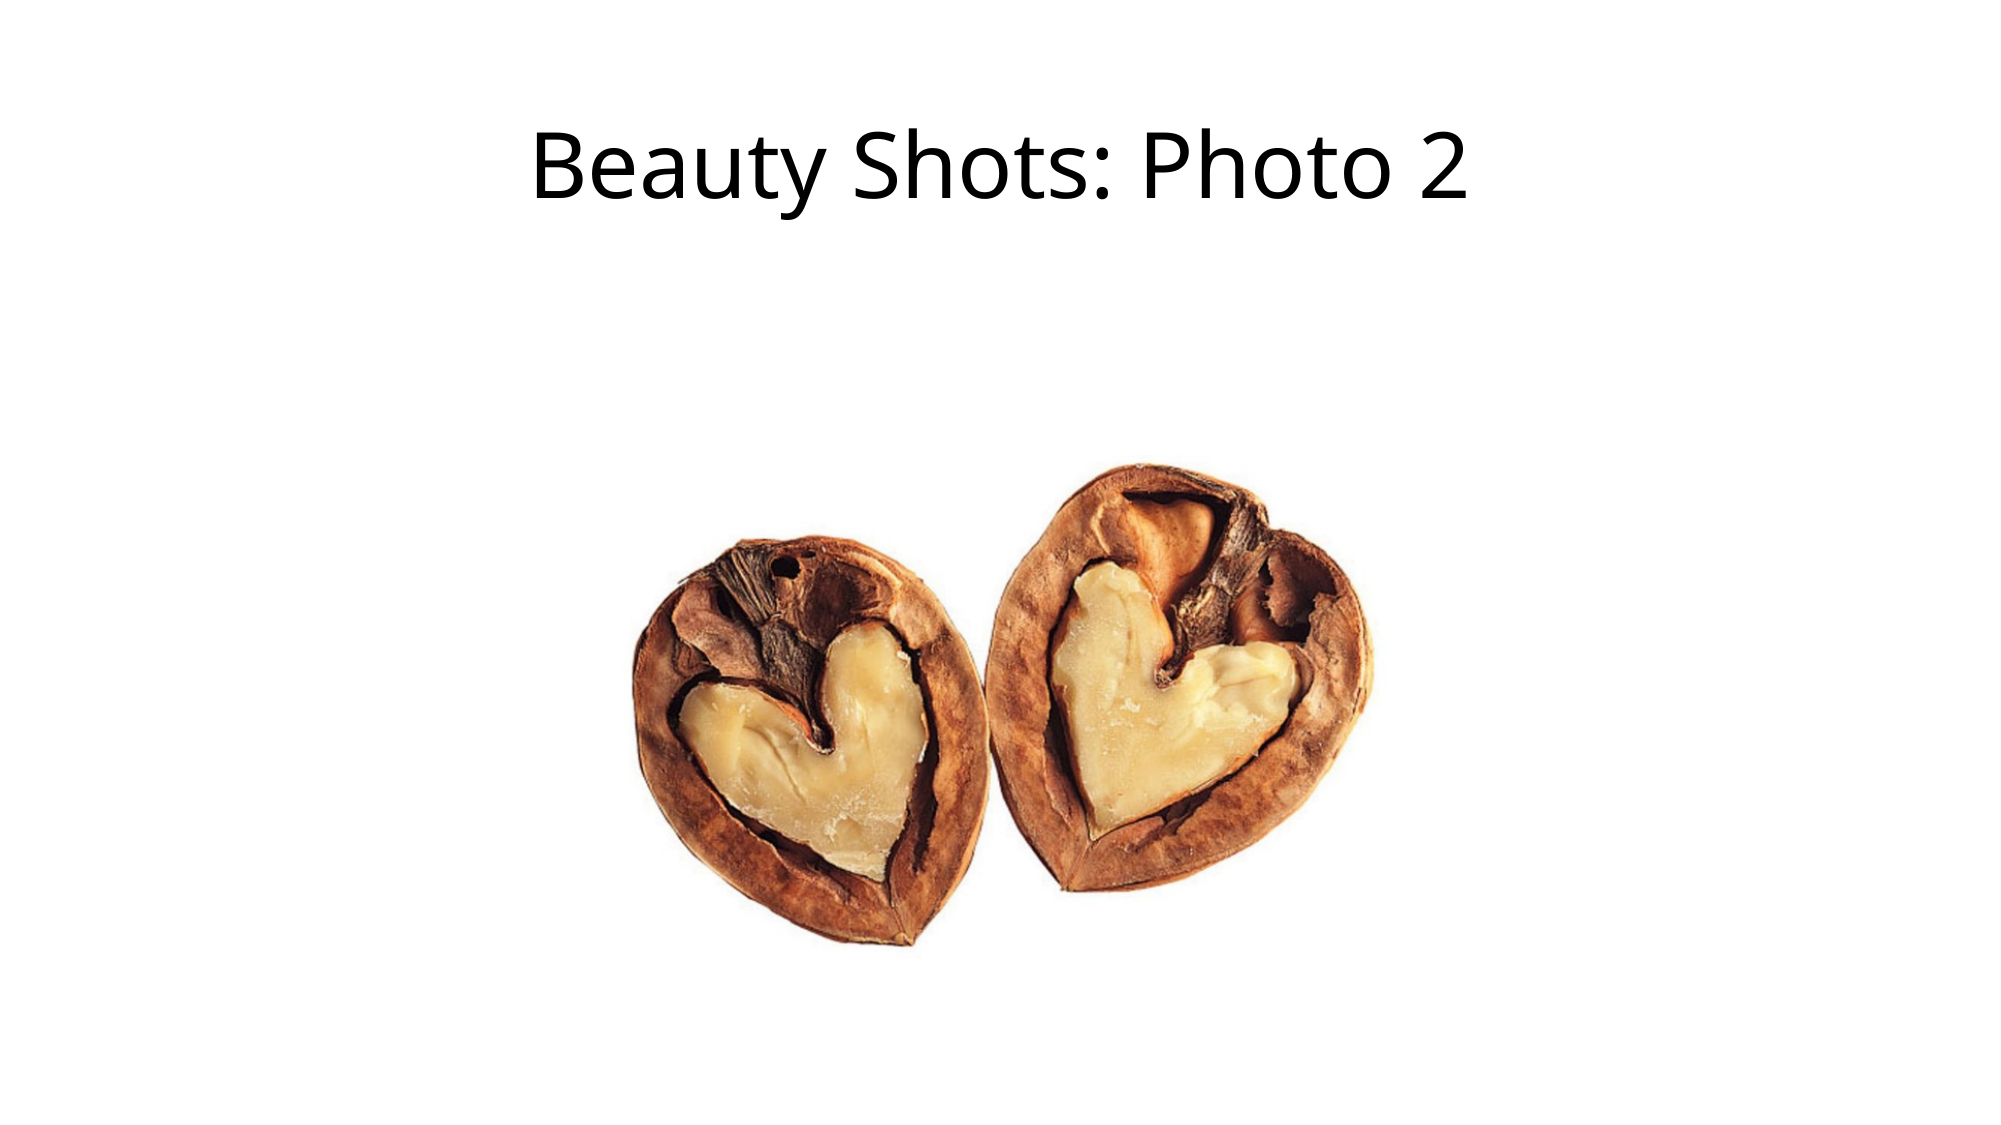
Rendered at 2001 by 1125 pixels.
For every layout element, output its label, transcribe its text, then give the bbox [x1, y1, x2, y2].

title Beauty Shots: Photo 2 [137, 59, 1863, 278]
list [612, 455, 1388, 959]
